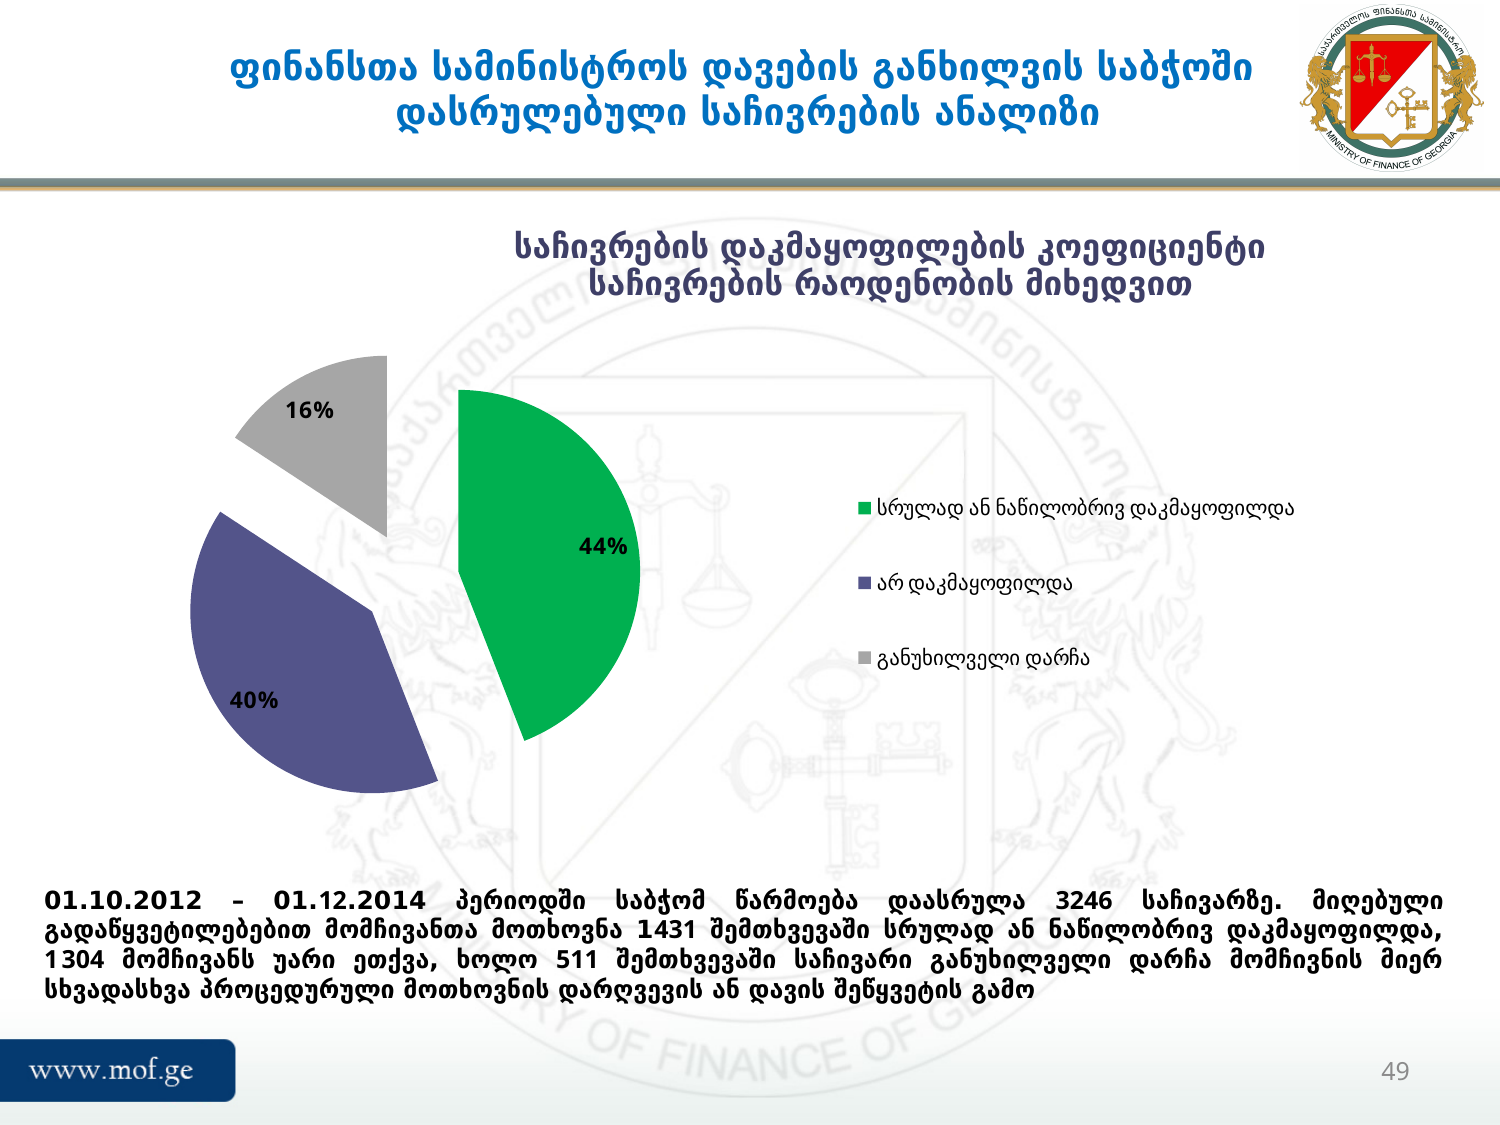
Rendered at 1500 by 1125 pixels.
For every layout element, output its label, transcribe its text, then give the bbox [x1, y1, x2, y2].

title ფინანსთა სამინისტროს დავების განხილვის საბჭოში დასრულებული საჩივრების ანალიზი [104, 25, 1294, 151]
picture [0, 0, 1500, 1125]
text_box 01.10.2012 – 01.12.2014 პერიოდში საბჭომ წარმოება დაასრულა 3246 საჩივარზე. მიღებული გადაწყვეტილებებით მომჩივანთა მოთხოვნა 1431 შემთხვევაში სრულად ან ნაწილობრივ დაკმაყოფილდა, 1304 მომჩივანს უარი ეთქვა, ხოლო 511 შემთხვევაში საჩივარი განუხილველი დარჩა მომჩივნის მიერ სხვადასხვა პროცედურული მოთხოვნის დარღვევის ან დავის შეწყვეტის გამო [29, 831, 1459, 1012]
chart [29, 207, 1484, 823]
slide_number 49 [1312, 1042, 1425, 1103]
